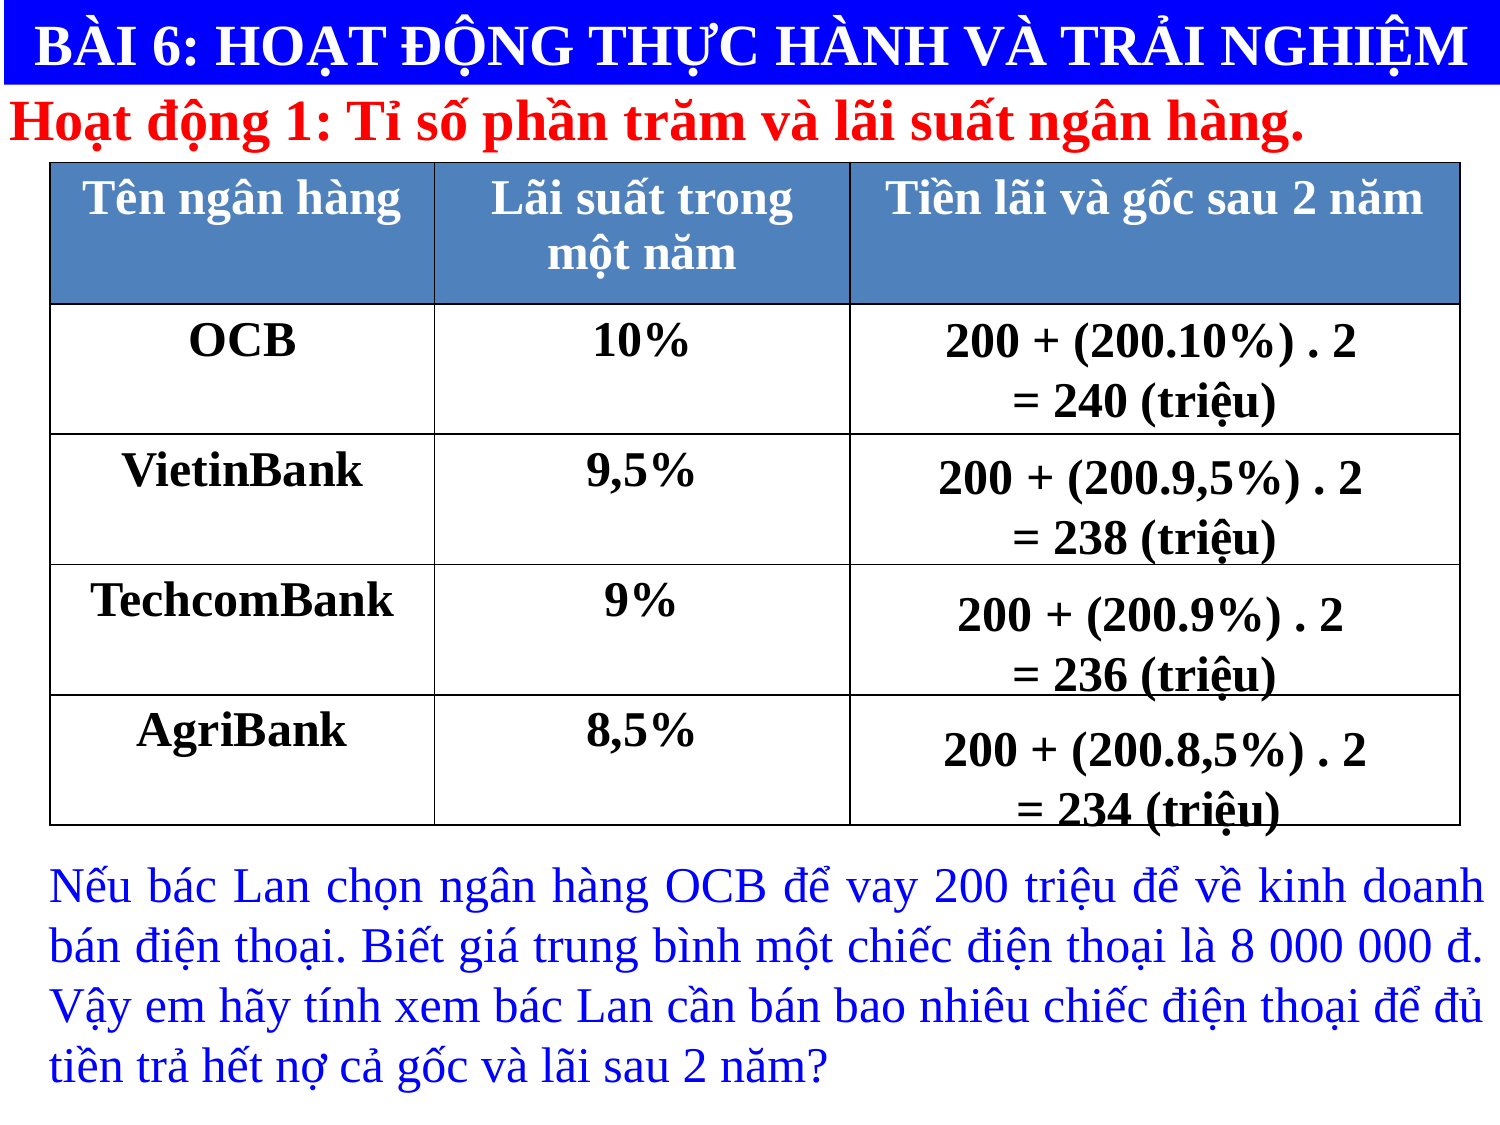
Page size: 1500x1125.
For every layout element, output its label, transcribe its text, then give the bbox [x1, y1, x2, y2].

table_cell [851, 435, 1459, 564]
text_box 200 + (200.9,5%) . 2 = 238 (triệu) [852, 437, 1450, 573]
text_box BÀI 6: HOẠT ĐỘNG THỰC HÀNH VÀ TRẢI NGHIỆM [4, 0, 1500, 85]
table_header Tiền lãi và gốc sau 2 năm [851, 163, 1459, 303]
table_cell 9% [435, 565, 849, 694]
table_cell VietinBank [51, 435, 434, 564]
table_cell 9,5% [435, 435, 849, 564]
table_header Tên ngân hàng [51, 163, 434, 303]
text_box 200 + (200.9%) . 2 = 236 (triệu) [852, 573, 1450, 709]
table_cell TechcomBank [51, 565, 434, 694]
table_cell [1450, 696, 1459, 824]
table_cell 10% [435, 305, 849, 433]
table_cell [1450, 305, 1459, 433]
table_header Lãi suất trong một năm [435, 163, 849, 303]
text_box Nếu bác Lan chọn ngân hàng OCB để vay 200 triệu để về kinh doanh bán điện thoại. Biết giá trung bình một chiếc điện thoại là 8 000 000 đ. Vậy em hãy tính xem bác Lan cần bán bao nhiêu chiếc điện thoại để đủ tiền trả hết nợ cả gốc và lãi sau 2 năm? [34, 845, 1500, 1100]
table_cell OCB [51, 305, 434, 433]
table_cell 8,5% [435, 696, 849, 824]
table_cell [851, 696, 856, 824]
table_cell [1450, 565, 1459, 694]
text_box 200 + (200.8,5%) . 2 = 234 (triệu) [856, 708, 1455, 844]
text_box Hoạt động 1: Tỉ số phần trăm và lãi suất ngân hàng. [0, 75, 1461, 160]
table_cell AgriBank [51, 696, 434, 824]
text_box 200 + (200.10%) . 2 = 240 (triệu) [852, 299, 1450, 435]
